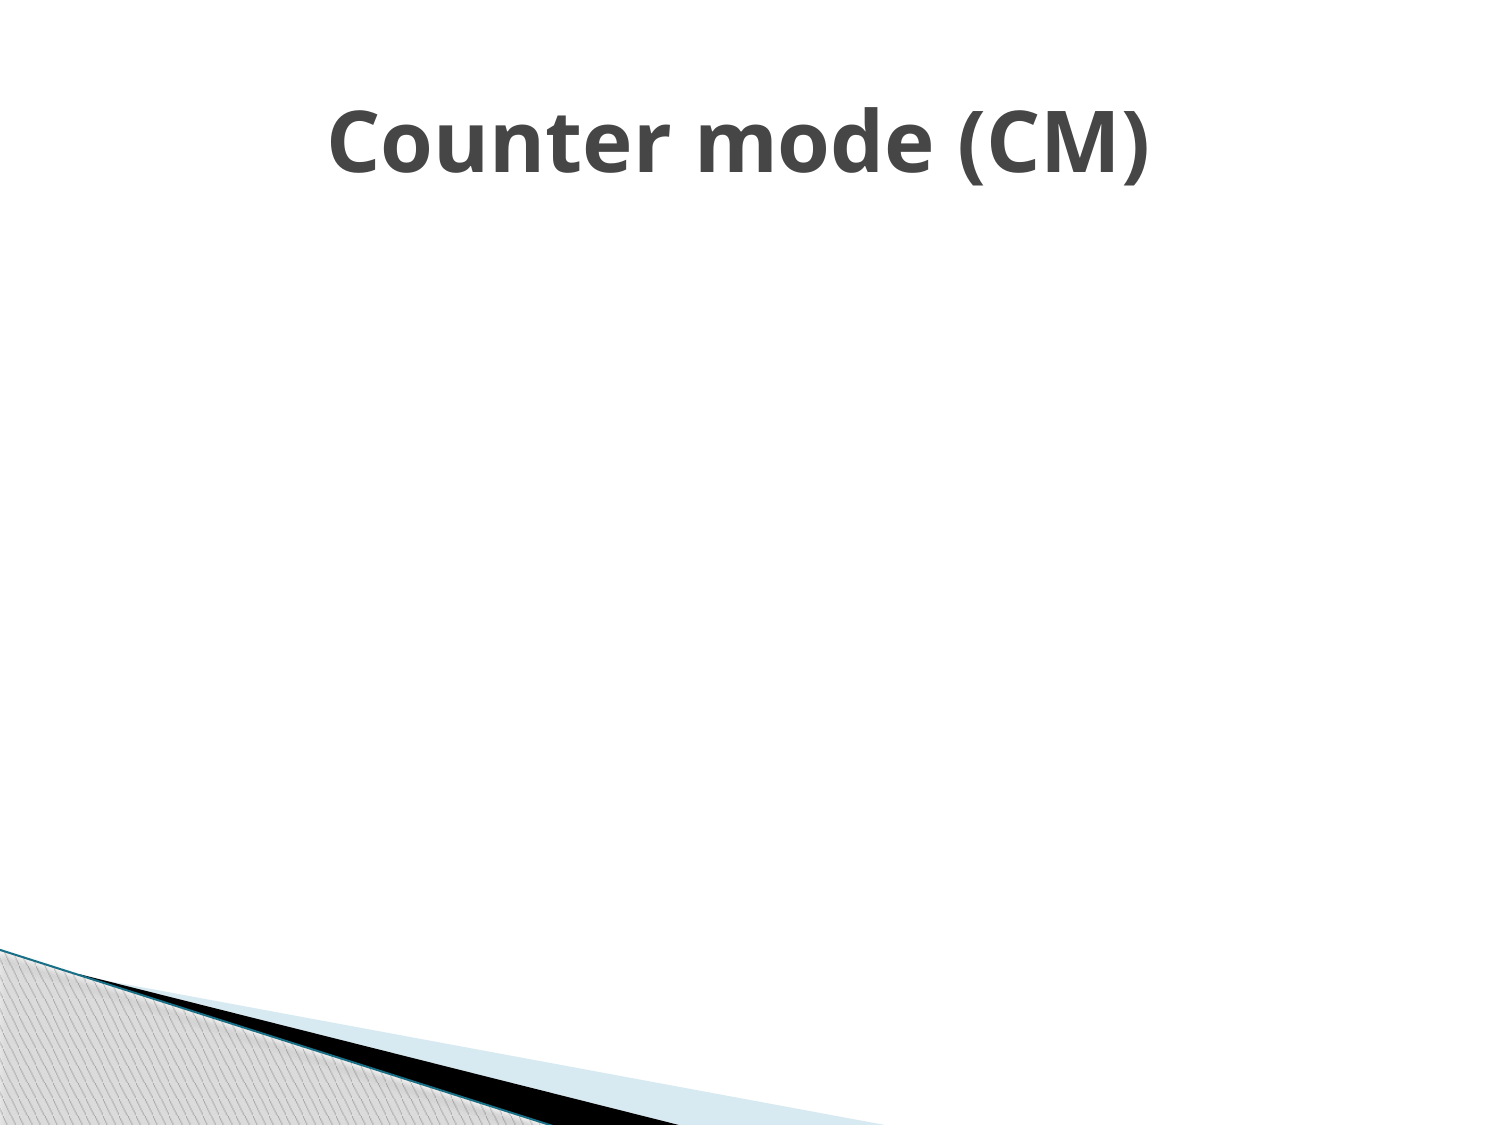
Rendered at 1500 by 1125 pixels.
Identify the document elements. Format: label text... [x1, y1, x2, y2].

title Counter mode (CM) [75, 45, 1425, 233]
